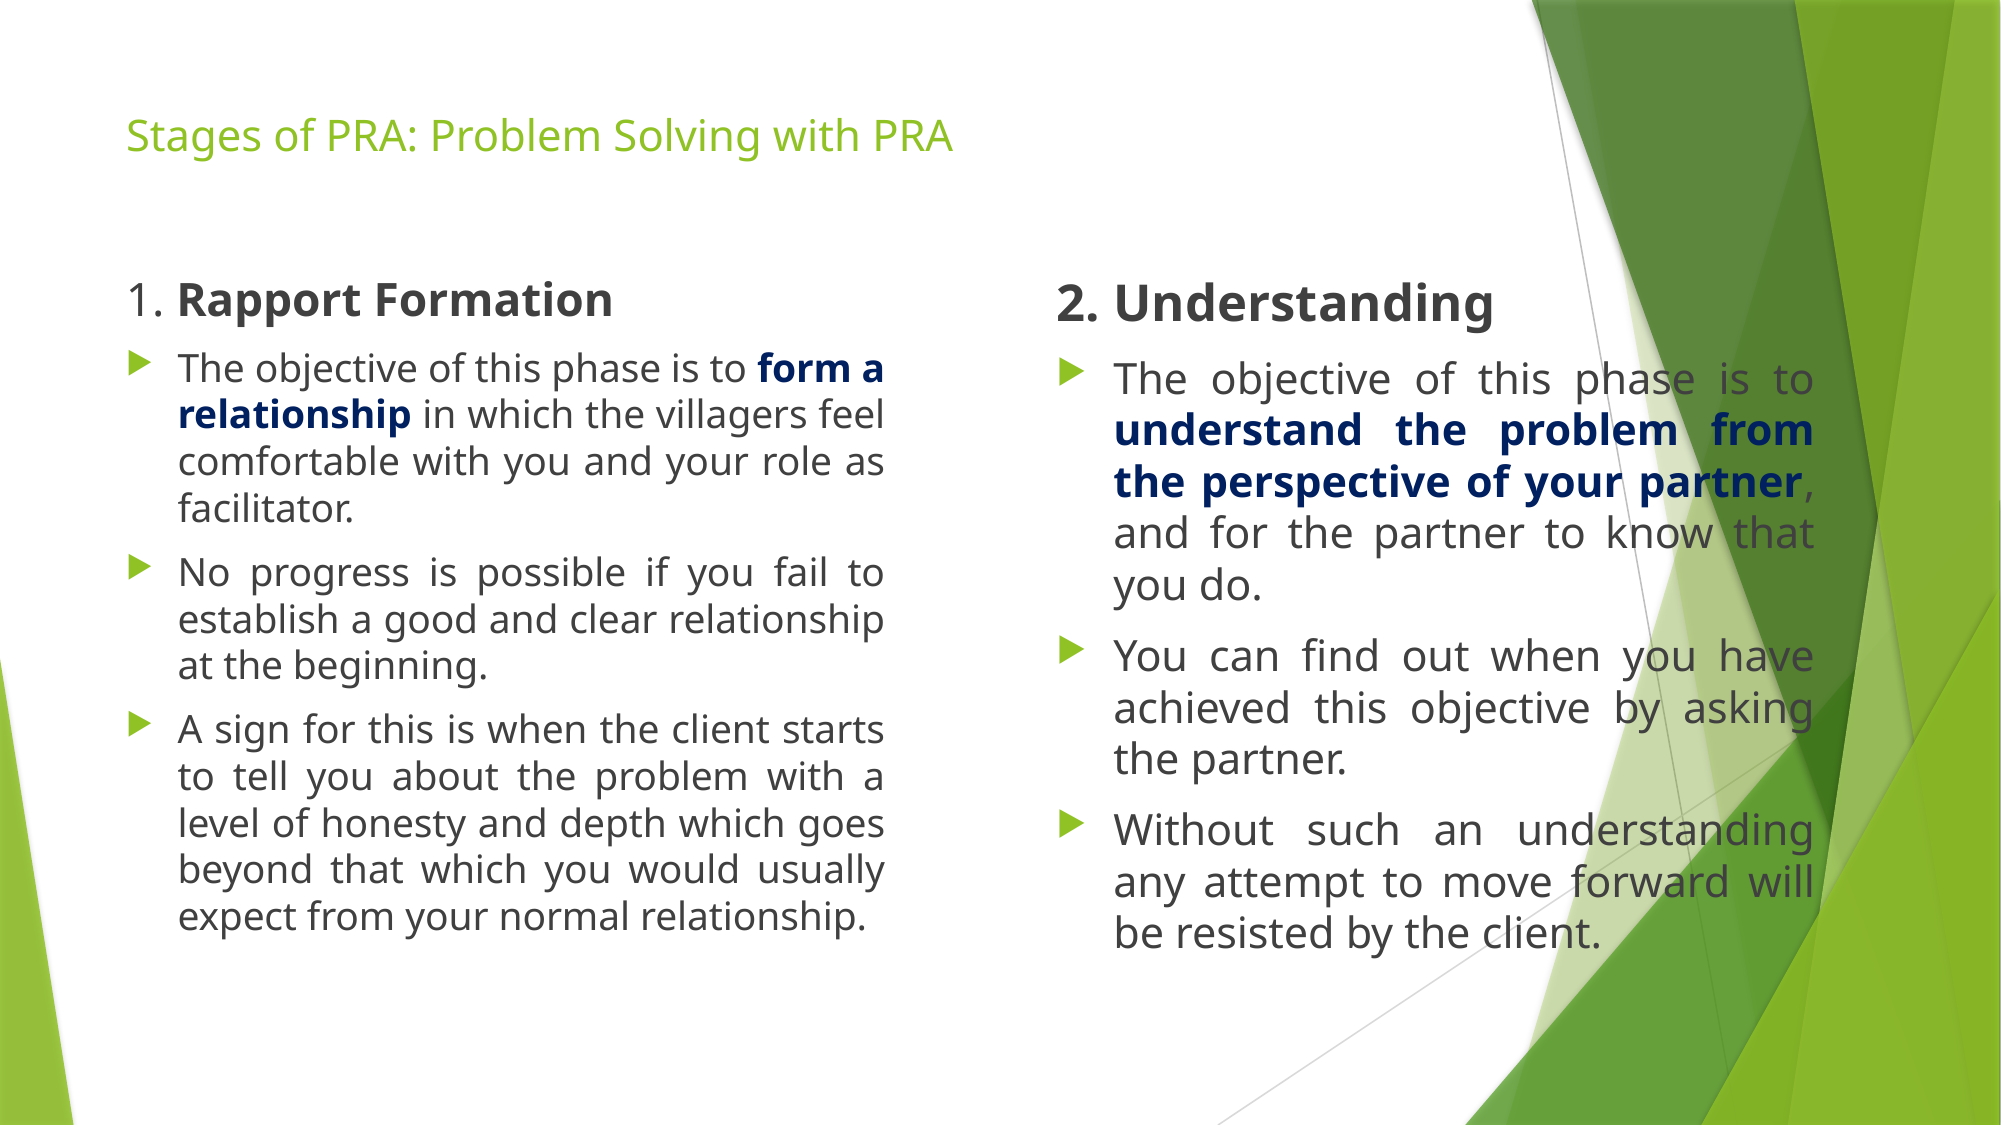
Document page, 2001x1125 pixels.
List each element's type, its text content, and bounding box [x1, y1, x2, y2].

list 1. Rapport Formation The objective of this phase is to form a relationship in which the villagers feel comfortable with you and your role as facilitator. No progress is possible if you fail to establish a good and clear relationship at the beginning. A sign for this is when the client starts to tell you about the problem with a level of honesty and depth which goes beyond that which you would usually expect from your normal relationship. [110, 263, 900, 991]
list 2. Understanding The objective of this phase is to understand the problem from the perspective of your partner, and for the partner to know that you do. You can find out when you have achieved this objective by asking the partner. Without such an understanding any attempt to move forward will be resisted by the client. [1041, 263, 1831, 966]
title Stages of PRA: Problem Solving with PRA [111, 99, 1522, 220]
